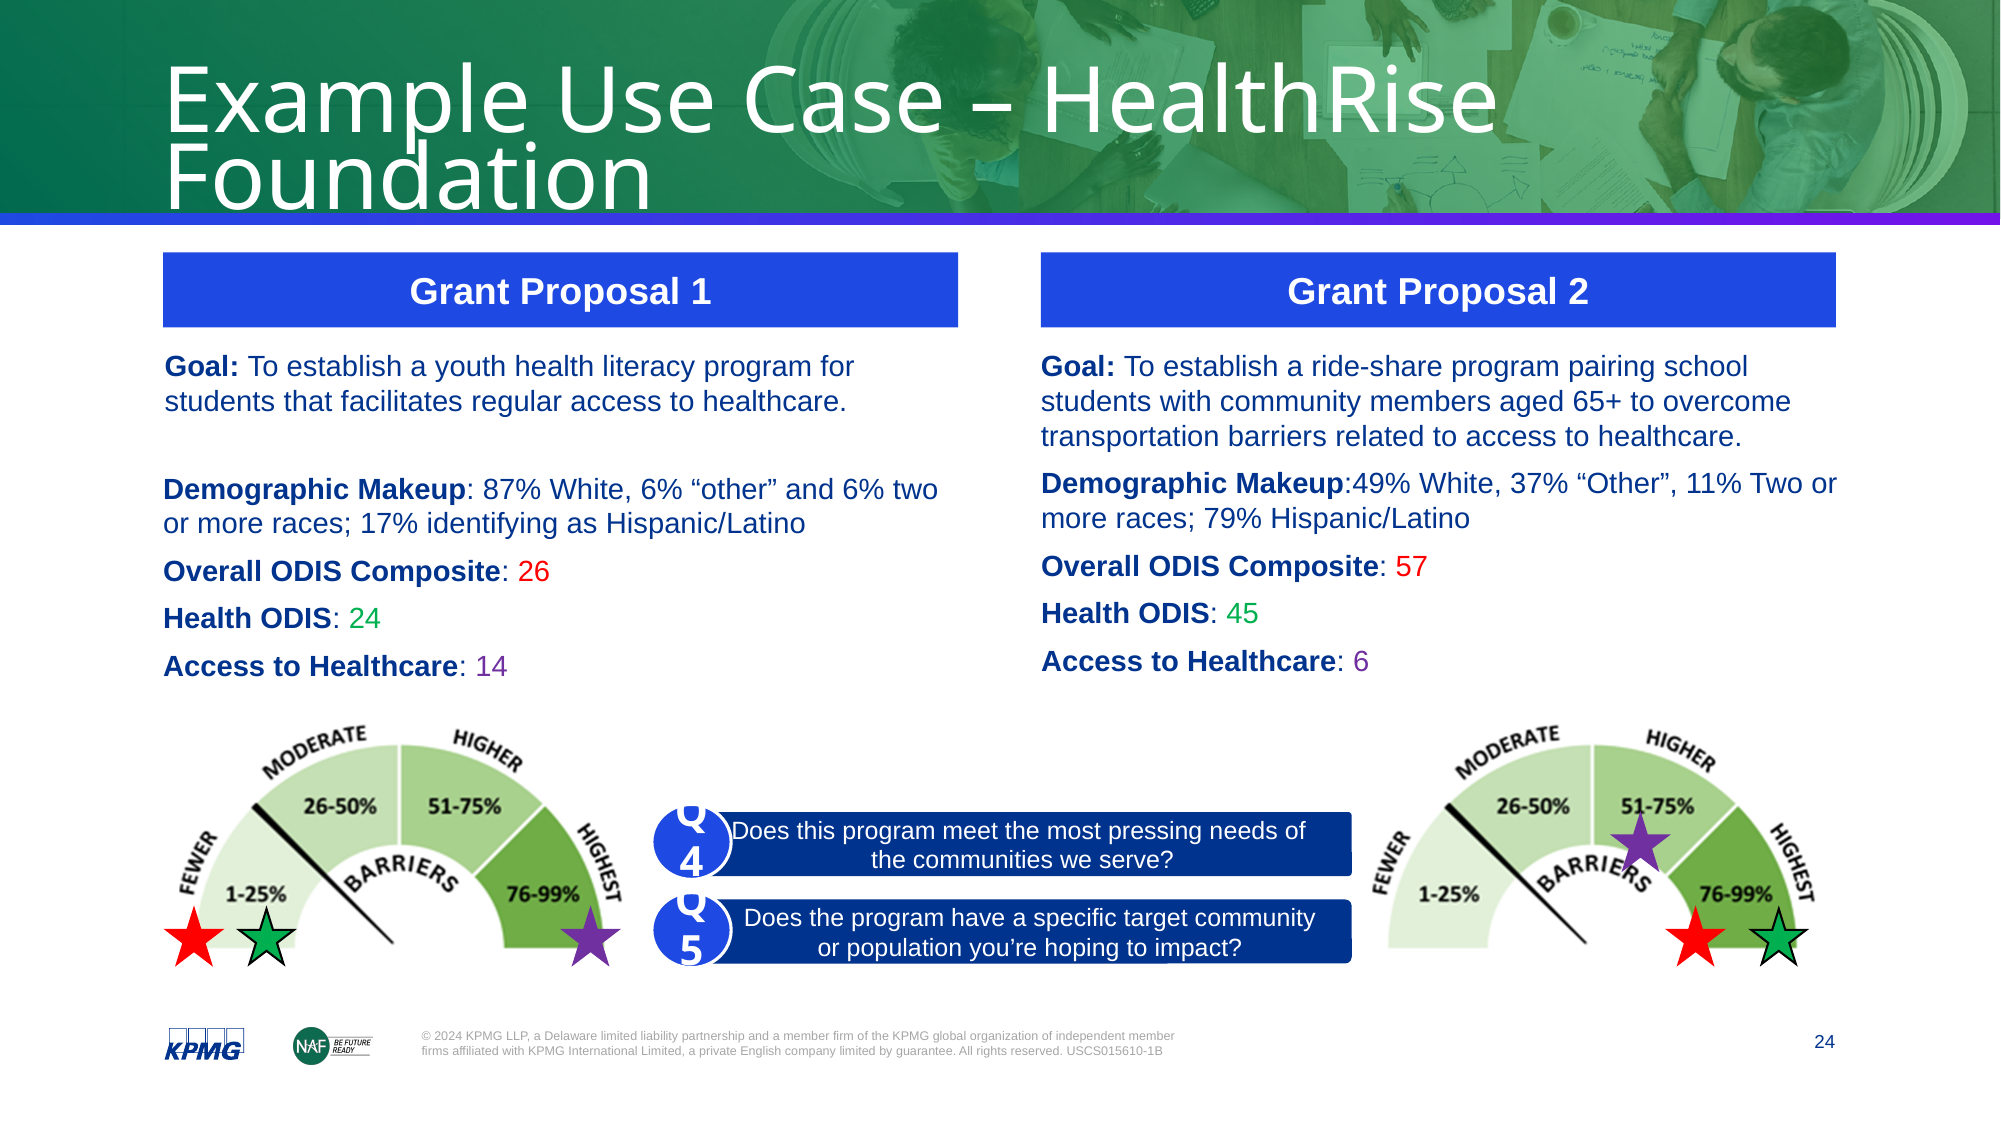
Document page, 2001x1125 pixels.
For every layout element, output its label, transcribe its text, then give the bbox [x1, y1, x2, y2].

picture [293, 1027, 373, 1065]
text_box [651, 892, 1352, 968]
picture [178, 703, 632, 965]
text_box [163, 928, 178, 941]
text_box Grant Proposal 1 [163, 252, 959, 328]
text_box Demographic Makeup:49% White, 37% “Other”, 11% Two or more races; 79% Hispanic/Latino Overall ODIS Composite: 57 Health ODIS: 45 Access to Healthcare: 6 [1040, 464, 1892, 741]
text_box [174, 957, 178, 967]
list Goal: To establish a youth health literacy program for students that facilitates regular access to healthcare. [164, 347, 960, 424]
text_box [651, 804, 1352, 880]
text_box Grant Proposal 2 [1040, 252, 1836, 328]
text_box Example Use Case – HealthRise Foundation [162, 70, 1837, 159]
picture [1371, 703, 1825, 965]
text_box Demographic Makeup: 87% White, 6% “other” and 6% two or more races; 17% identifying as Hispanic/Latino Overall ODIS Composite: 26 Health ODIS: 24 Access to Healthcare: 14 [163, 469, 959, 746]
text_box Goal: To establish a ride-share program pairing school students with community members aged 65+ to overcome transportation barriers related to access to healthcare. [1040, 347, 1838, 454]
